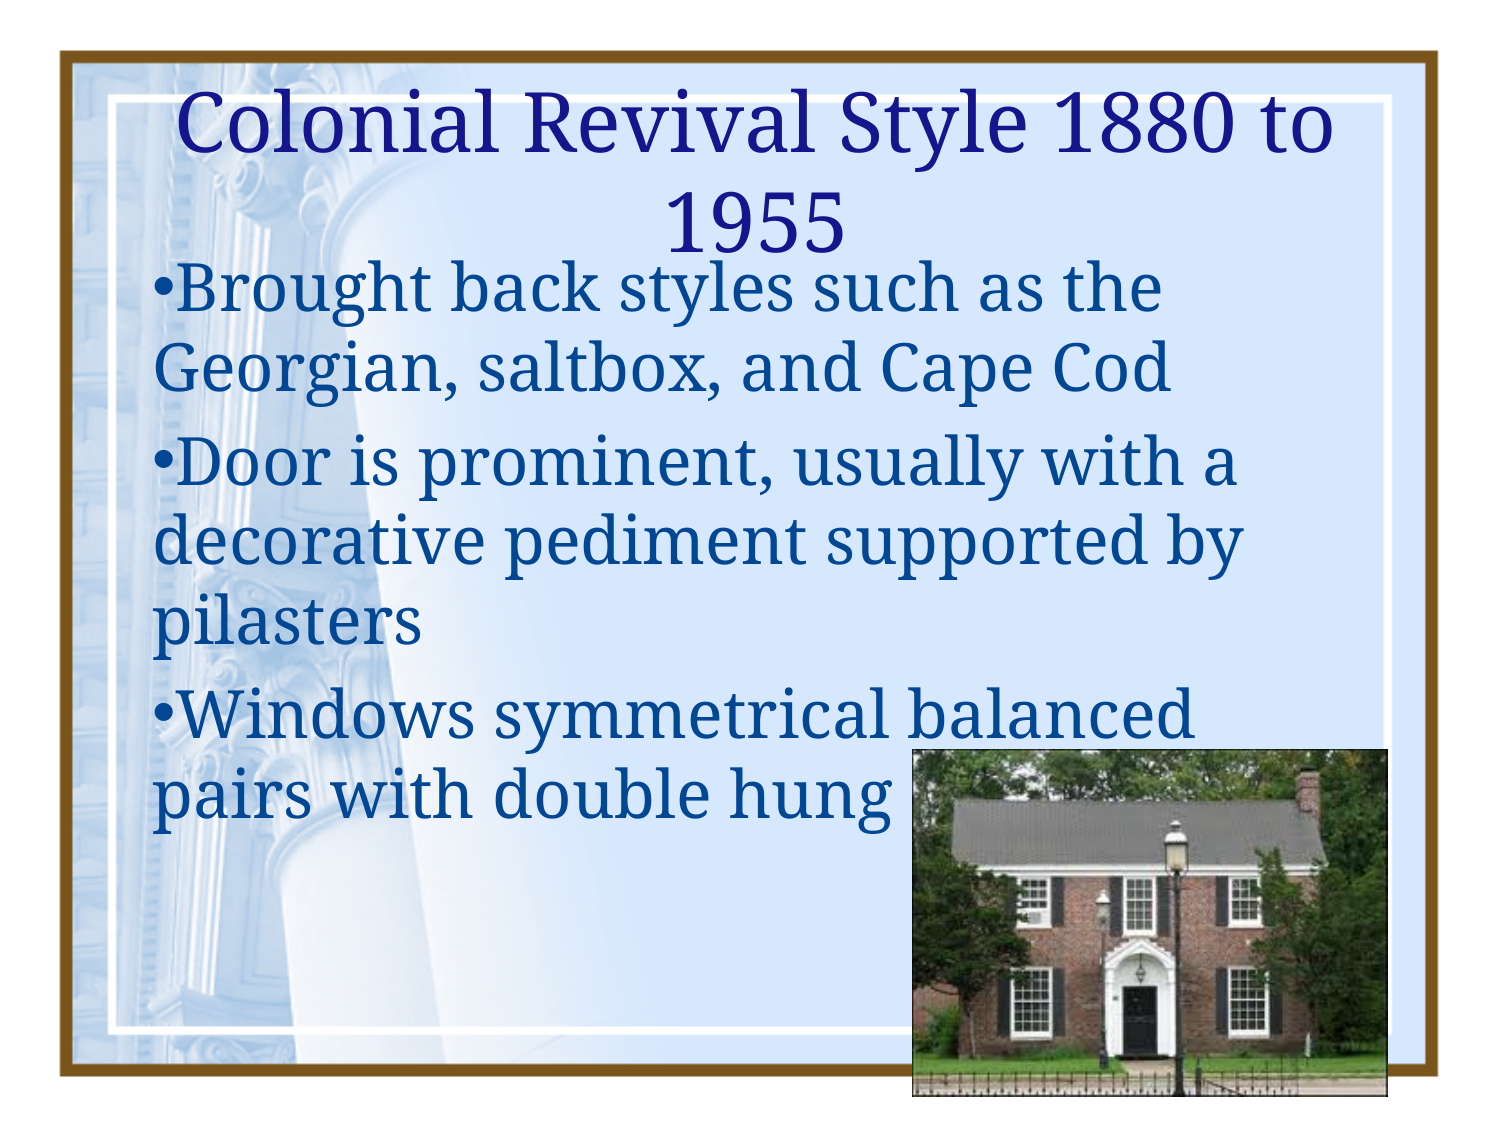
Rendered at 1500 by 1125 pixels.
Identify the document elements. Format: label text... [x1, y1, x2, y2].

title Colonial Revival Style 1880 to 1955 [74, 112, 1438, 226]
subtitle Brought back styles such as the Georgian, saltbox, and Cape Cod Door is prominent, usually with a decorative pediment supported by pilasters Windows symmetrical balanced pairs with double hung sashes [137, 237, 1363, 838]
picture [0, 0, 1500, 1125]
